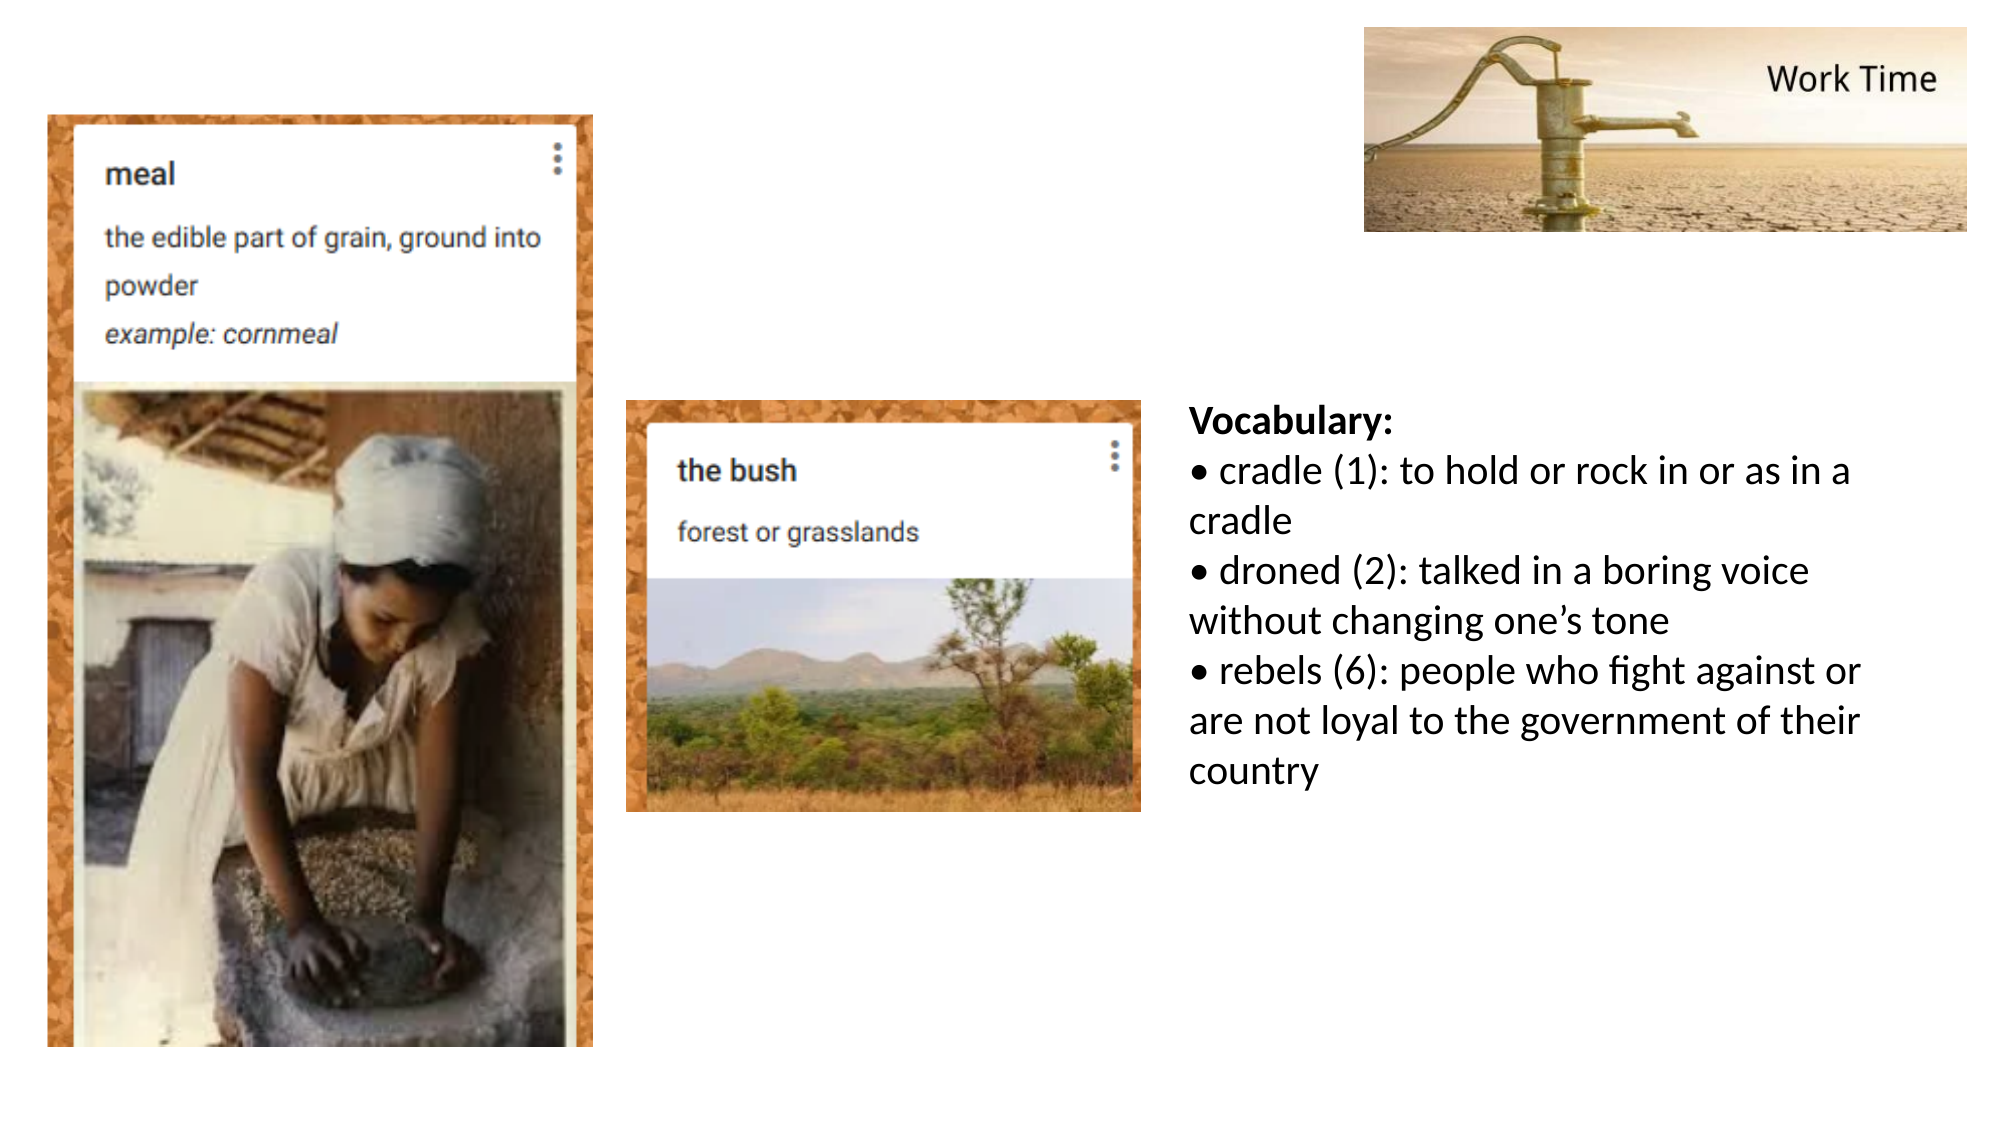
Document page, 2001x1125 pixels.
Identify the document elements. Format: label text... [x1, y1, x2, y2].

picture [626, 400, 1141, 812]
picture [1364, 27, 1967, 232]
text_box Vocabulary: • cradle (1): to hold or rock in or as in a cradle • droned (2): talked in a boring voice without changing one’s tone • rebels (6): people who fight against or are not loyal to the government of their country [1174, 385, 1928, 801]
picture [46, 109, 593, 1047]
